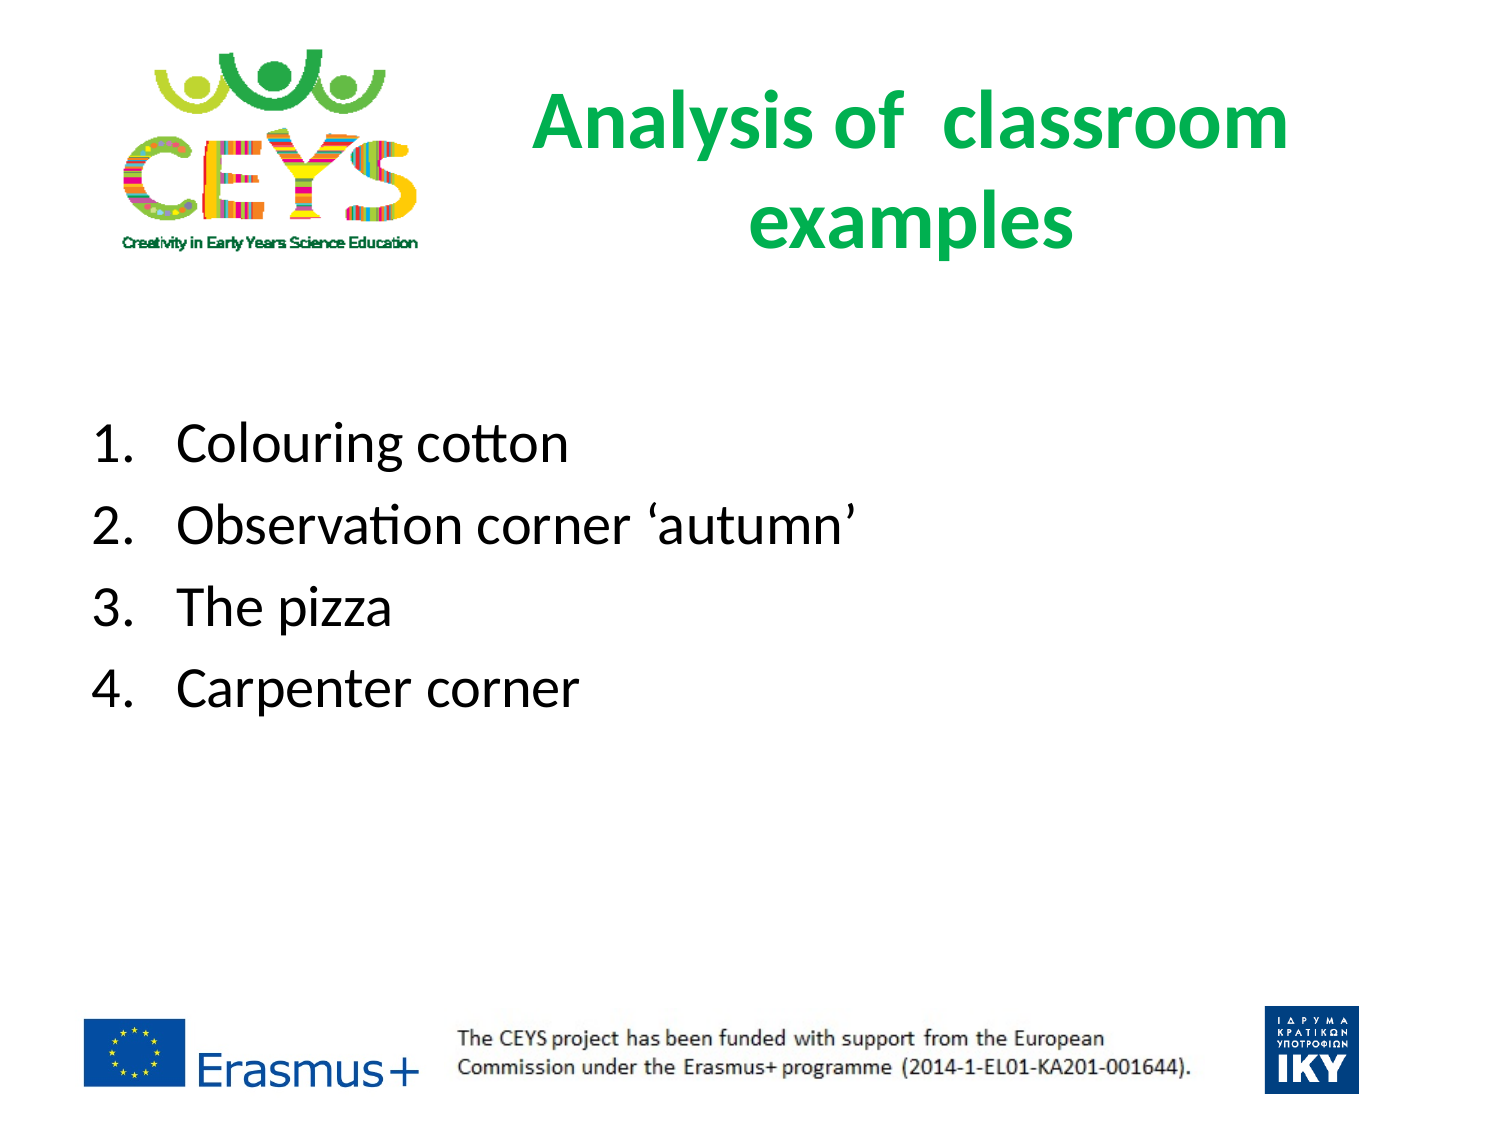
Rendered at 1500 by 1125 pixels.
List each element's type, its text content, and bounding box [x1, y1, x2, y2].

list Colouring cotton Observation corner ‘autumn’ The pizza Carpenter corner [76, 397, 1425, 1012]
picture [1264, 1012, 1359, 1094]
picture [444, 1012, 1205, 1097]
text_box Analysis of classroom examples [478, 89, 1346, 241]
picture [64, 999, 438, 1106]
